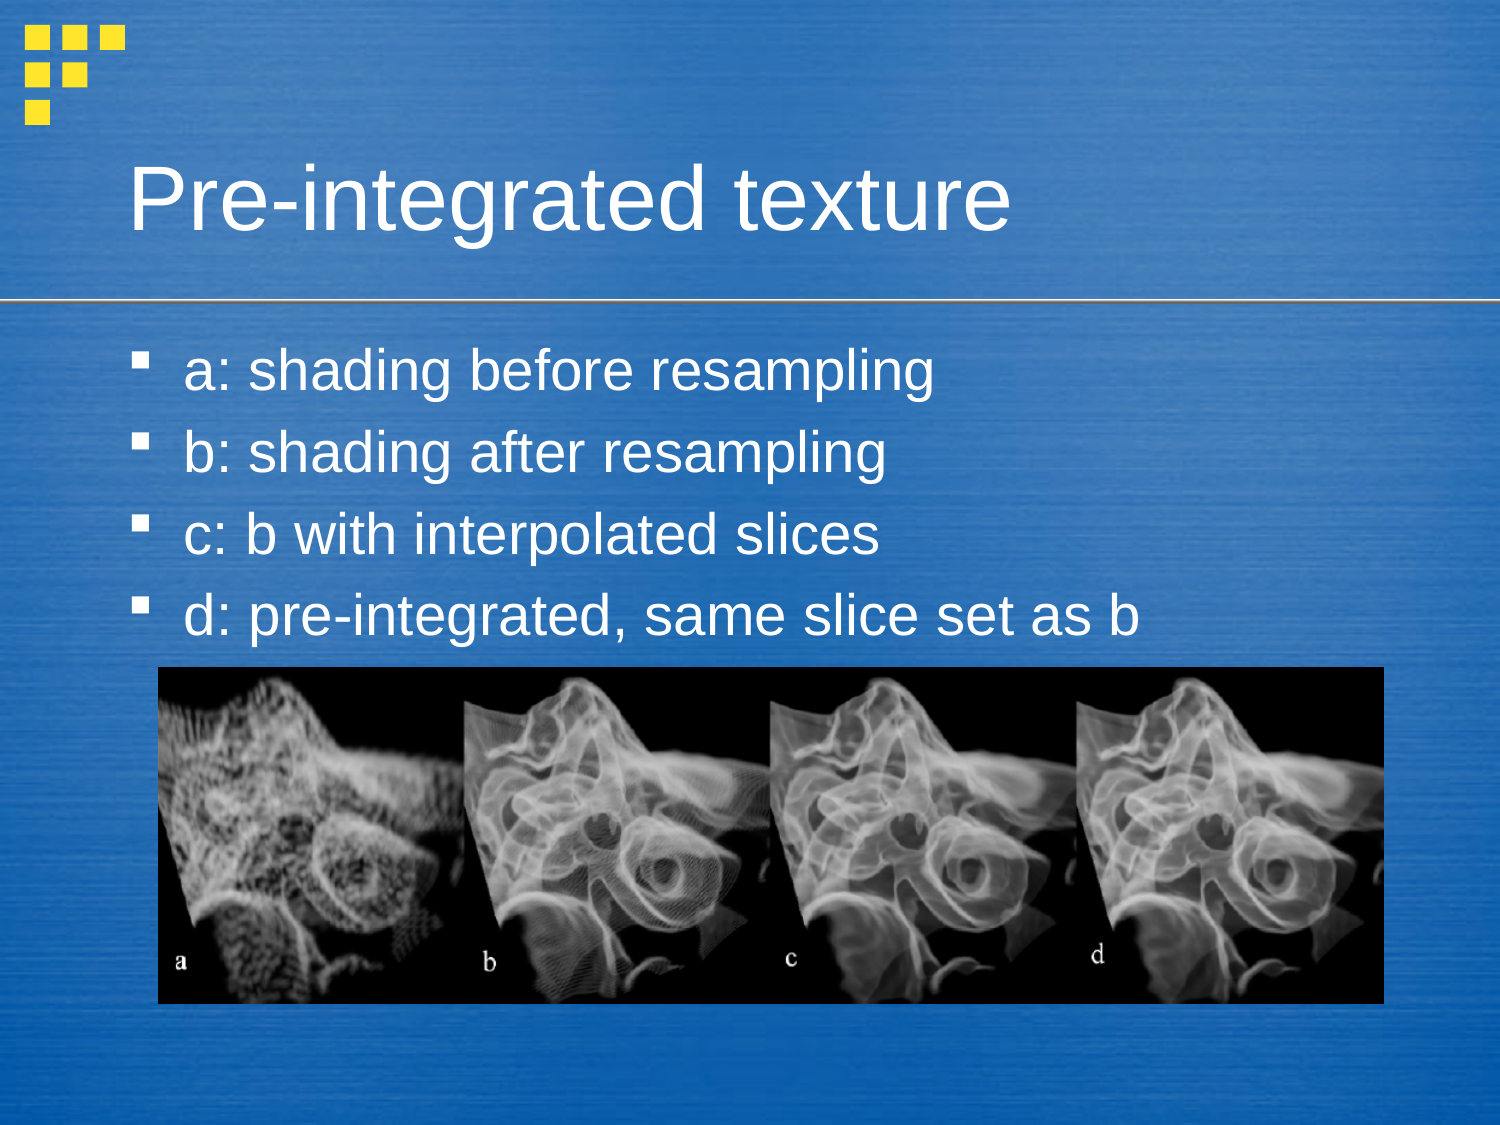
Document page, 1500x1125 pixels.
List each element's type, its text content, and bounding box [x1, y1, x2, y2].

title Pre-integrated texture [112, 99, 1388, 288]
picture [0, 0, 1500, 1125]
list a: shading before resampling b: shading after resampling c: b with interpolated slices d: pre-integrated, same slice set as b [112, 324, 1388, 1001]
